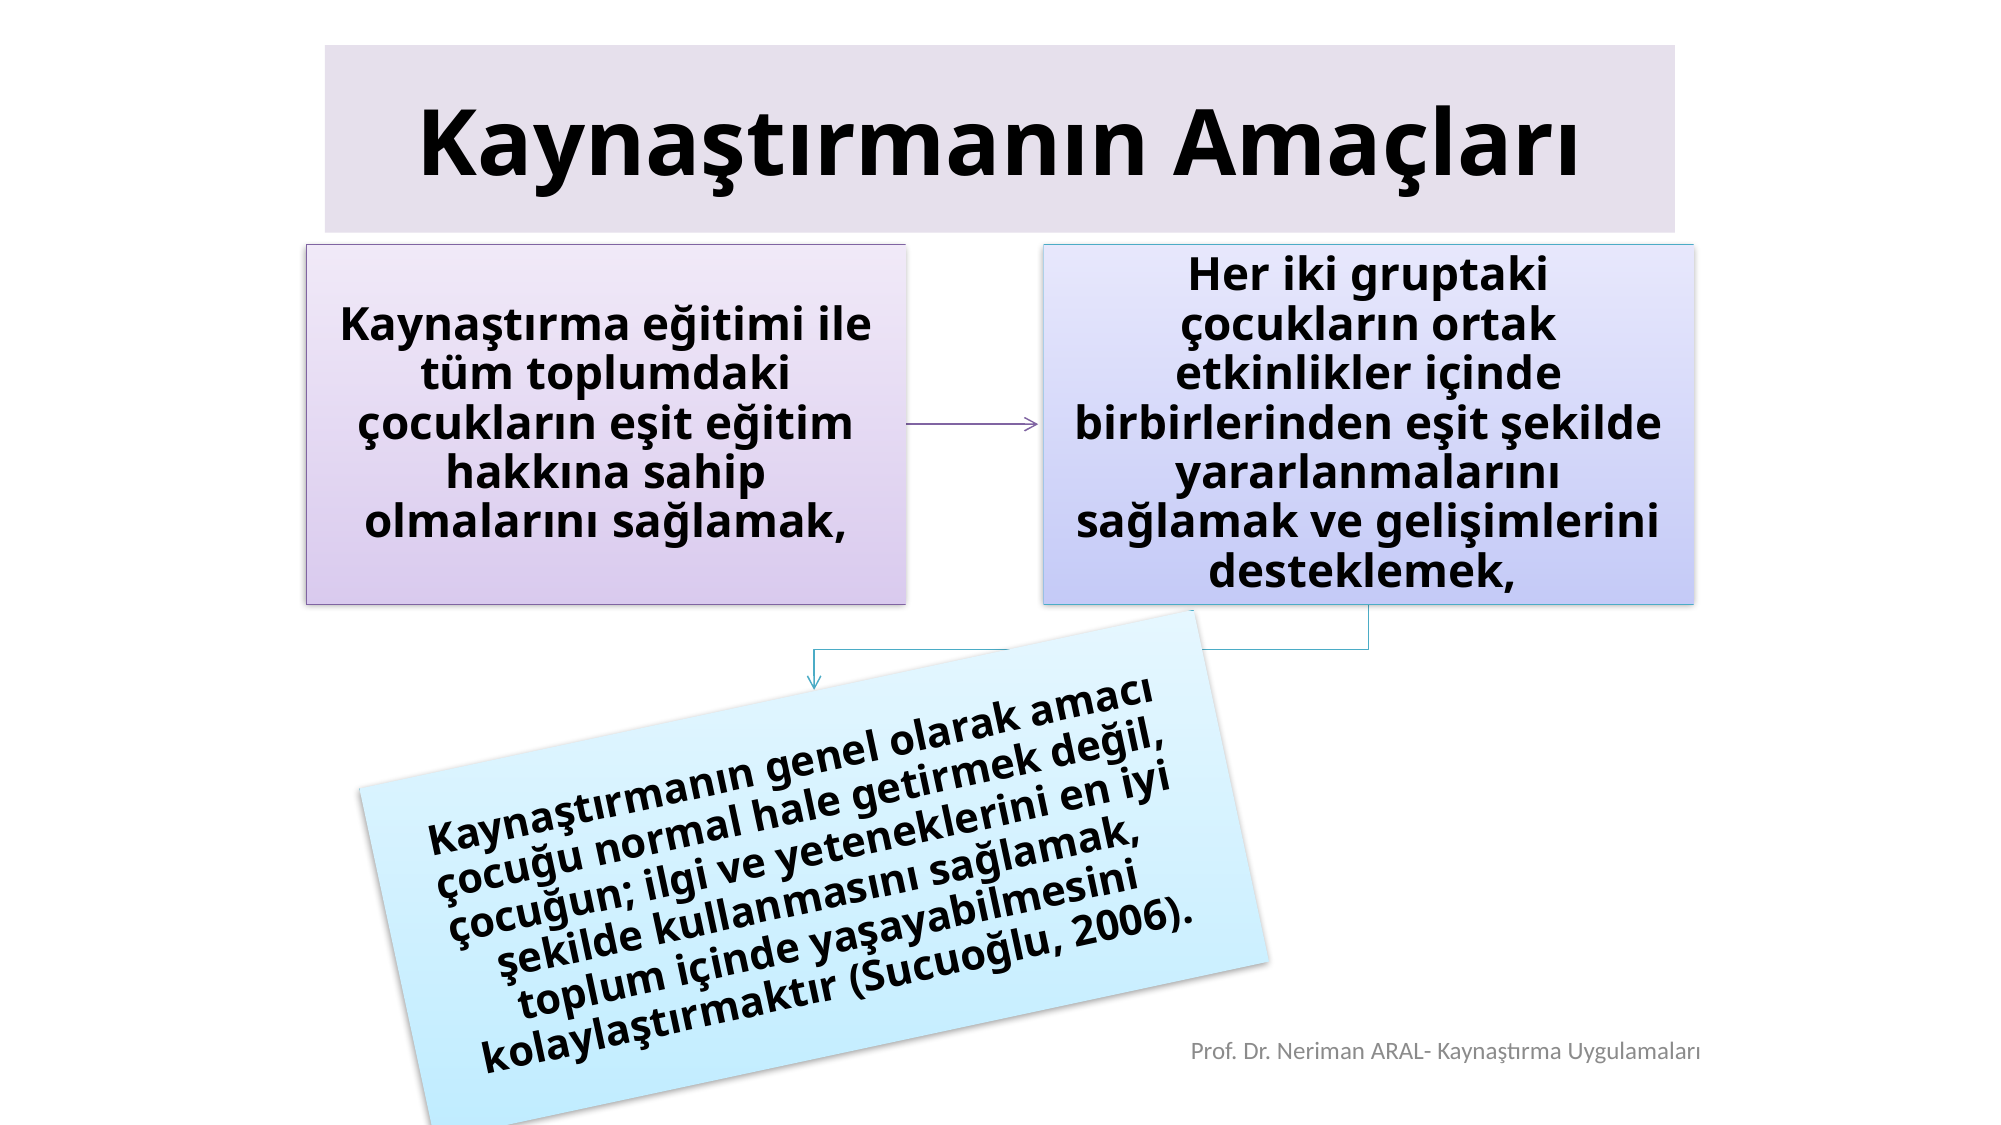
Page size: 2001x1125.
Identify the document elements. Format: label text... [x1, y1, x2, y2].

title Kaynaştırmanın Amaçları [324, 45, 1675, 233]
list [78, 243, 1922, 1103]
